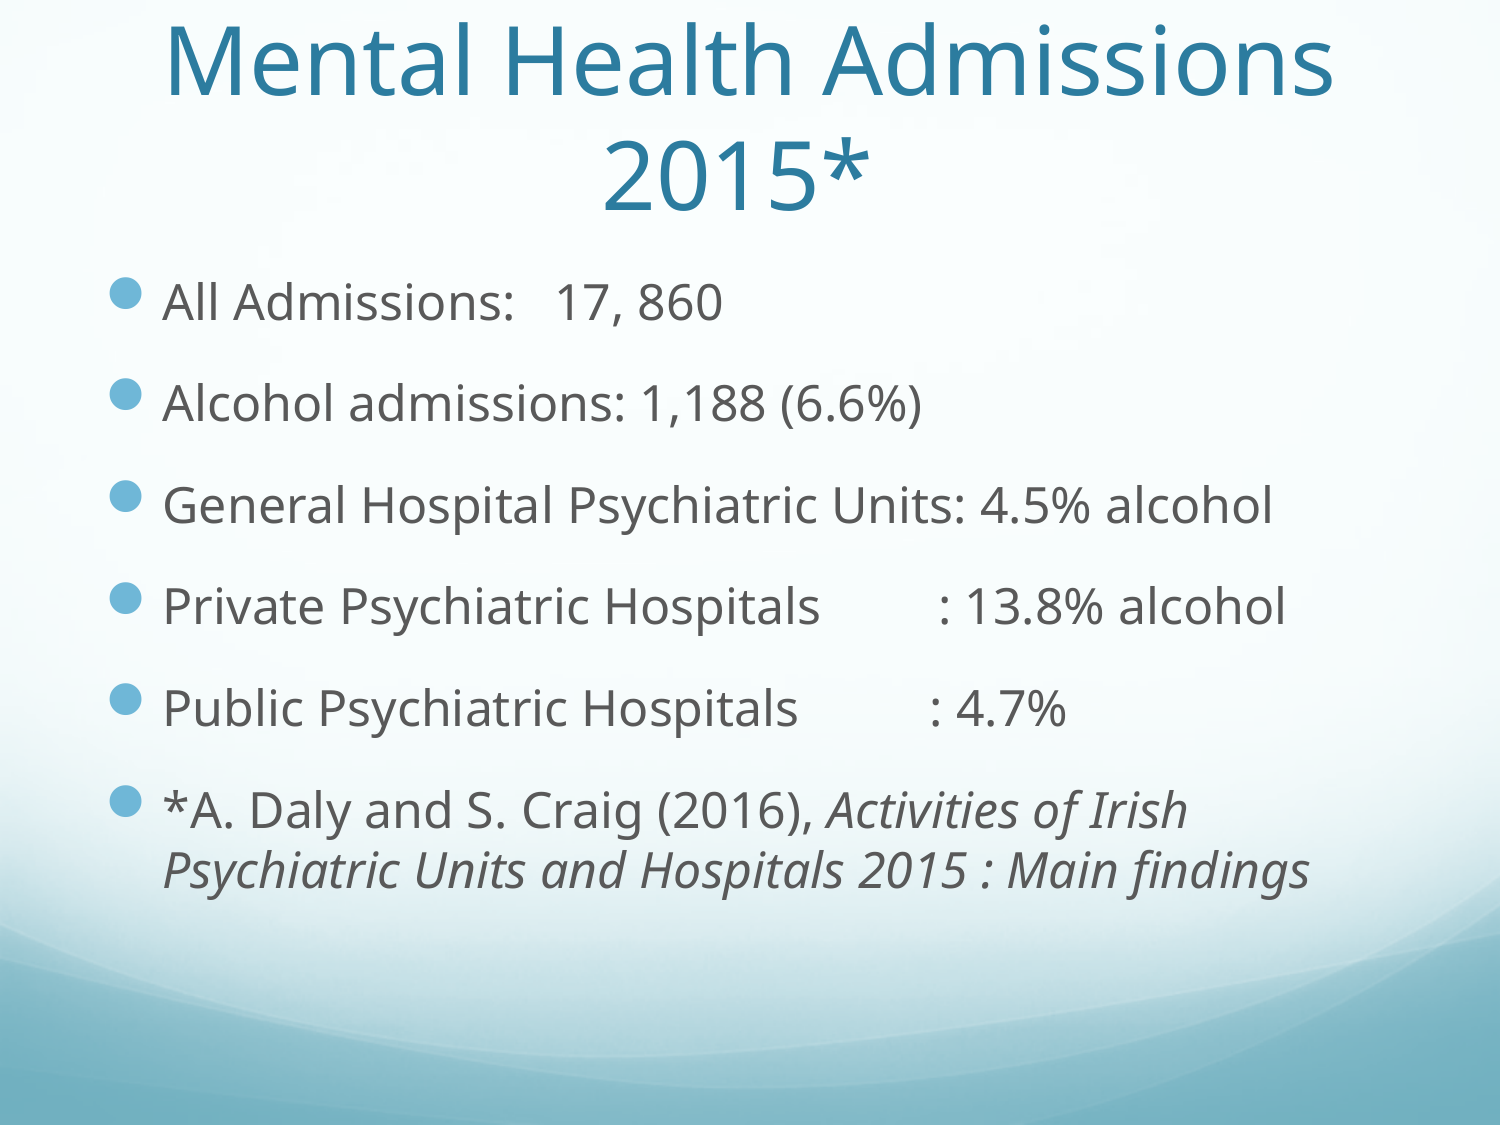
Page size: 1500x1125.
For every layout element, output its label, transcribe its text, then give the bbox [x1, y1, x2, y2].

list All Admissions: 17, 860 Alcohol admissions: 1,188 (6.6%) General Hospital Psychiatric Units: 4.5% alcohol Private Psychiatric Hospitals : 13.8% alcohol Public Psychiatric Hospitals : 4.7% *A. Daly and S. Craig (2016), Activities of Irish Psychiatric Units and Hospitals 2015 : Main findings [90, 262, 1410, 975]
title Mental Health Admissions 2015* [90, 17, 1410, 237]
